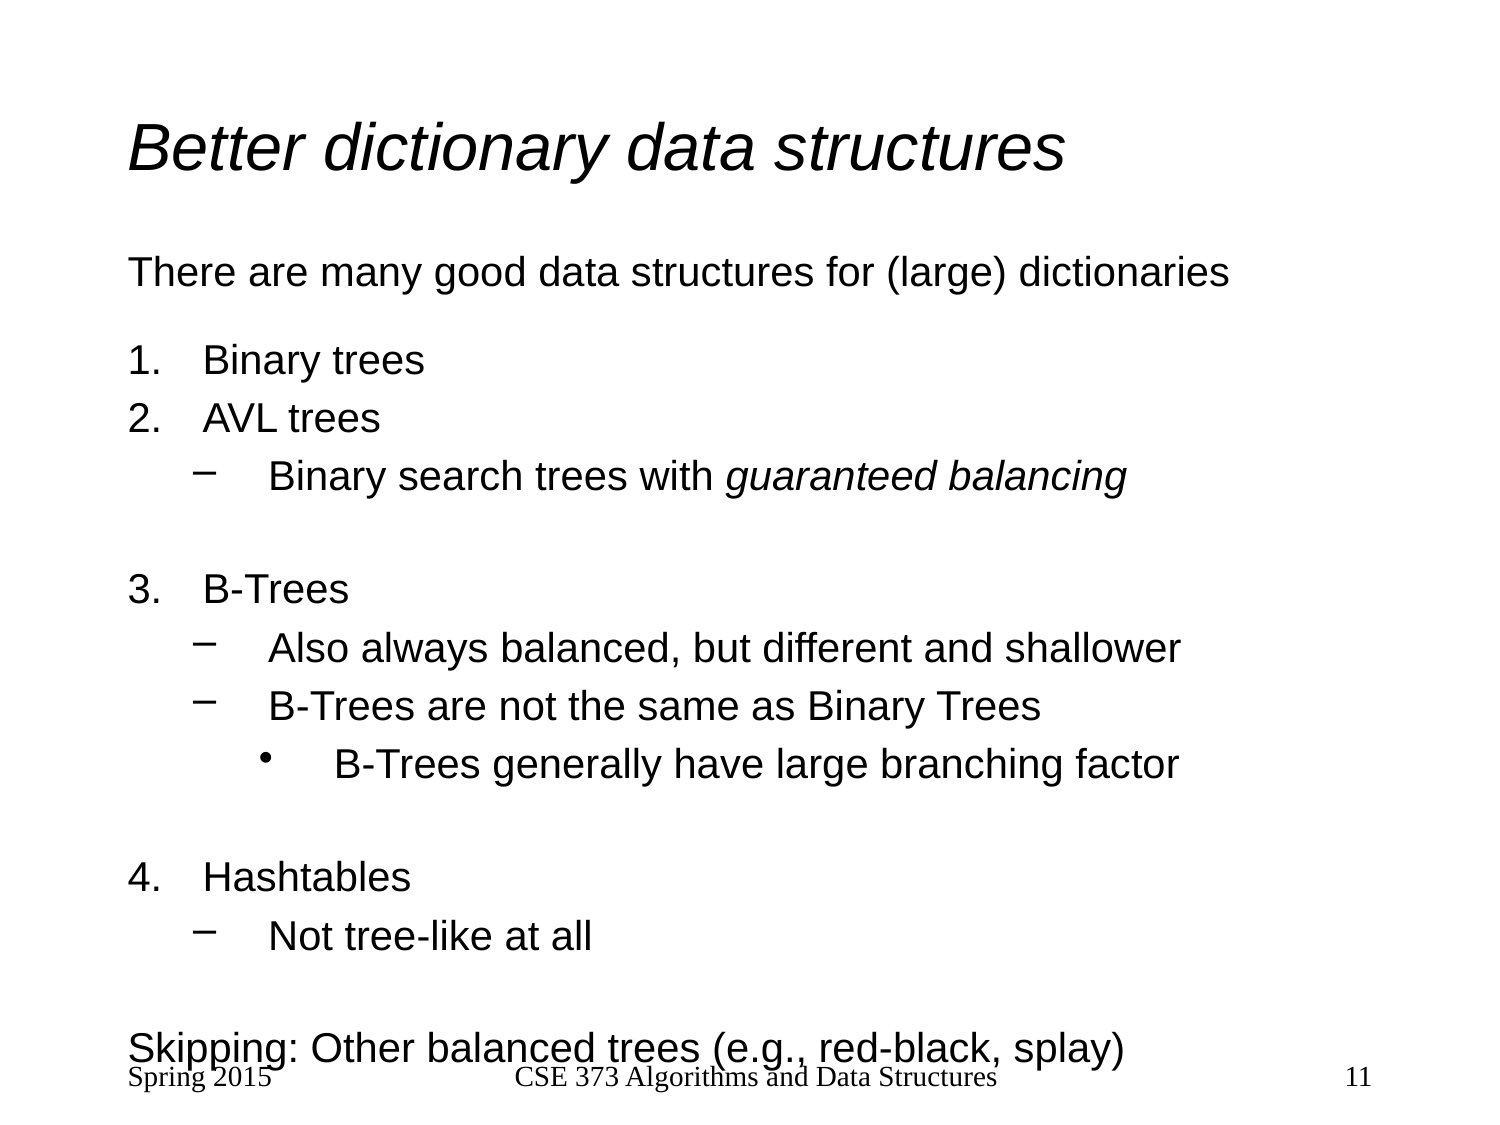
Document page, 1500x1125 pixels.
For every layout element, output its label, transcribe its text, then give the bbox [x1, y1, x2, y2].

footer CSE 373 Algorithms and Data Structures [474, 1049, 1038, 1125]
list There are many good data structures for (large) dictionaries Binary trees AVL trees Binary search trees with guaranteed balancing B-Trees Also always balanced, but different and shallower B-Trees are not the same as Binary Trees B-Trees generally have large branching factor Hashtables Not tree-like at all Skipping: Other balanced trees (e.g., red-black, splay) [112, 237, 1388, 976]
slide_number 11 [1074, 1049, 1388, 1125]
slide_number Spring 2015 [112, 1049, 426, 1125]
title Better dictionary data structures [112, 49, 1388, 237]
